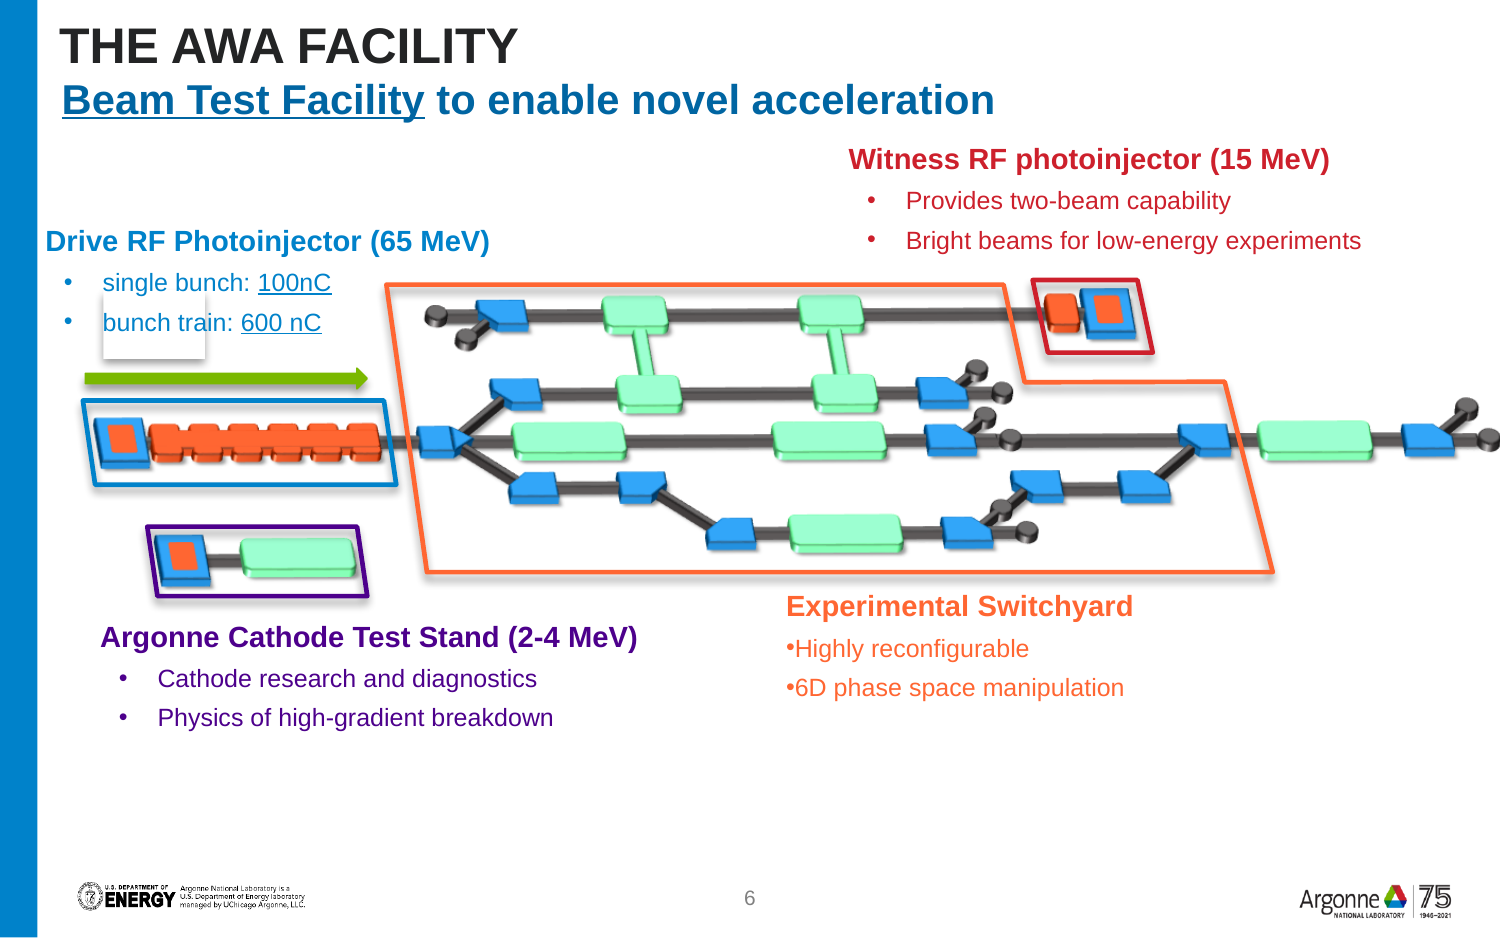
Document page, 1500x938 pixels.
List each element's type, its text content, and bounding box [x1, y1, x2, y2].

picture [1289, 873, 1461, 929]
text_box Beam Test Facility to enable novel acceleration [61, 78, 1489, 140]
title the Awa Facility [59, 13, 1489, 76]
text_box Drive RF Photoinjector (65 MeV) single bunch: 100nC bunch train: 600 nC [30, 215, 536, 344]
text_box [1031, 279, 1140, 284]
text_box Argonne Cathode Test Stand (2-4 MeV) Cathode research and diagnostics Physics of high-gradient breakdown [85, 610, 816, 740]
text_box Experimental Switchyard Highly reconfigurable 6D phase space manipulation [771, 607, 1240, 709]
picture [75, 879, 308, 913]
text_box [88, 284, 1500, 595]
text_box Witness RF photoinjector (15 MeV) Provides two-beam capability Bright beams for low-energy experiments [833, 132, 1422, 262]
slide_number 6 [712, 884, 788, 910]
